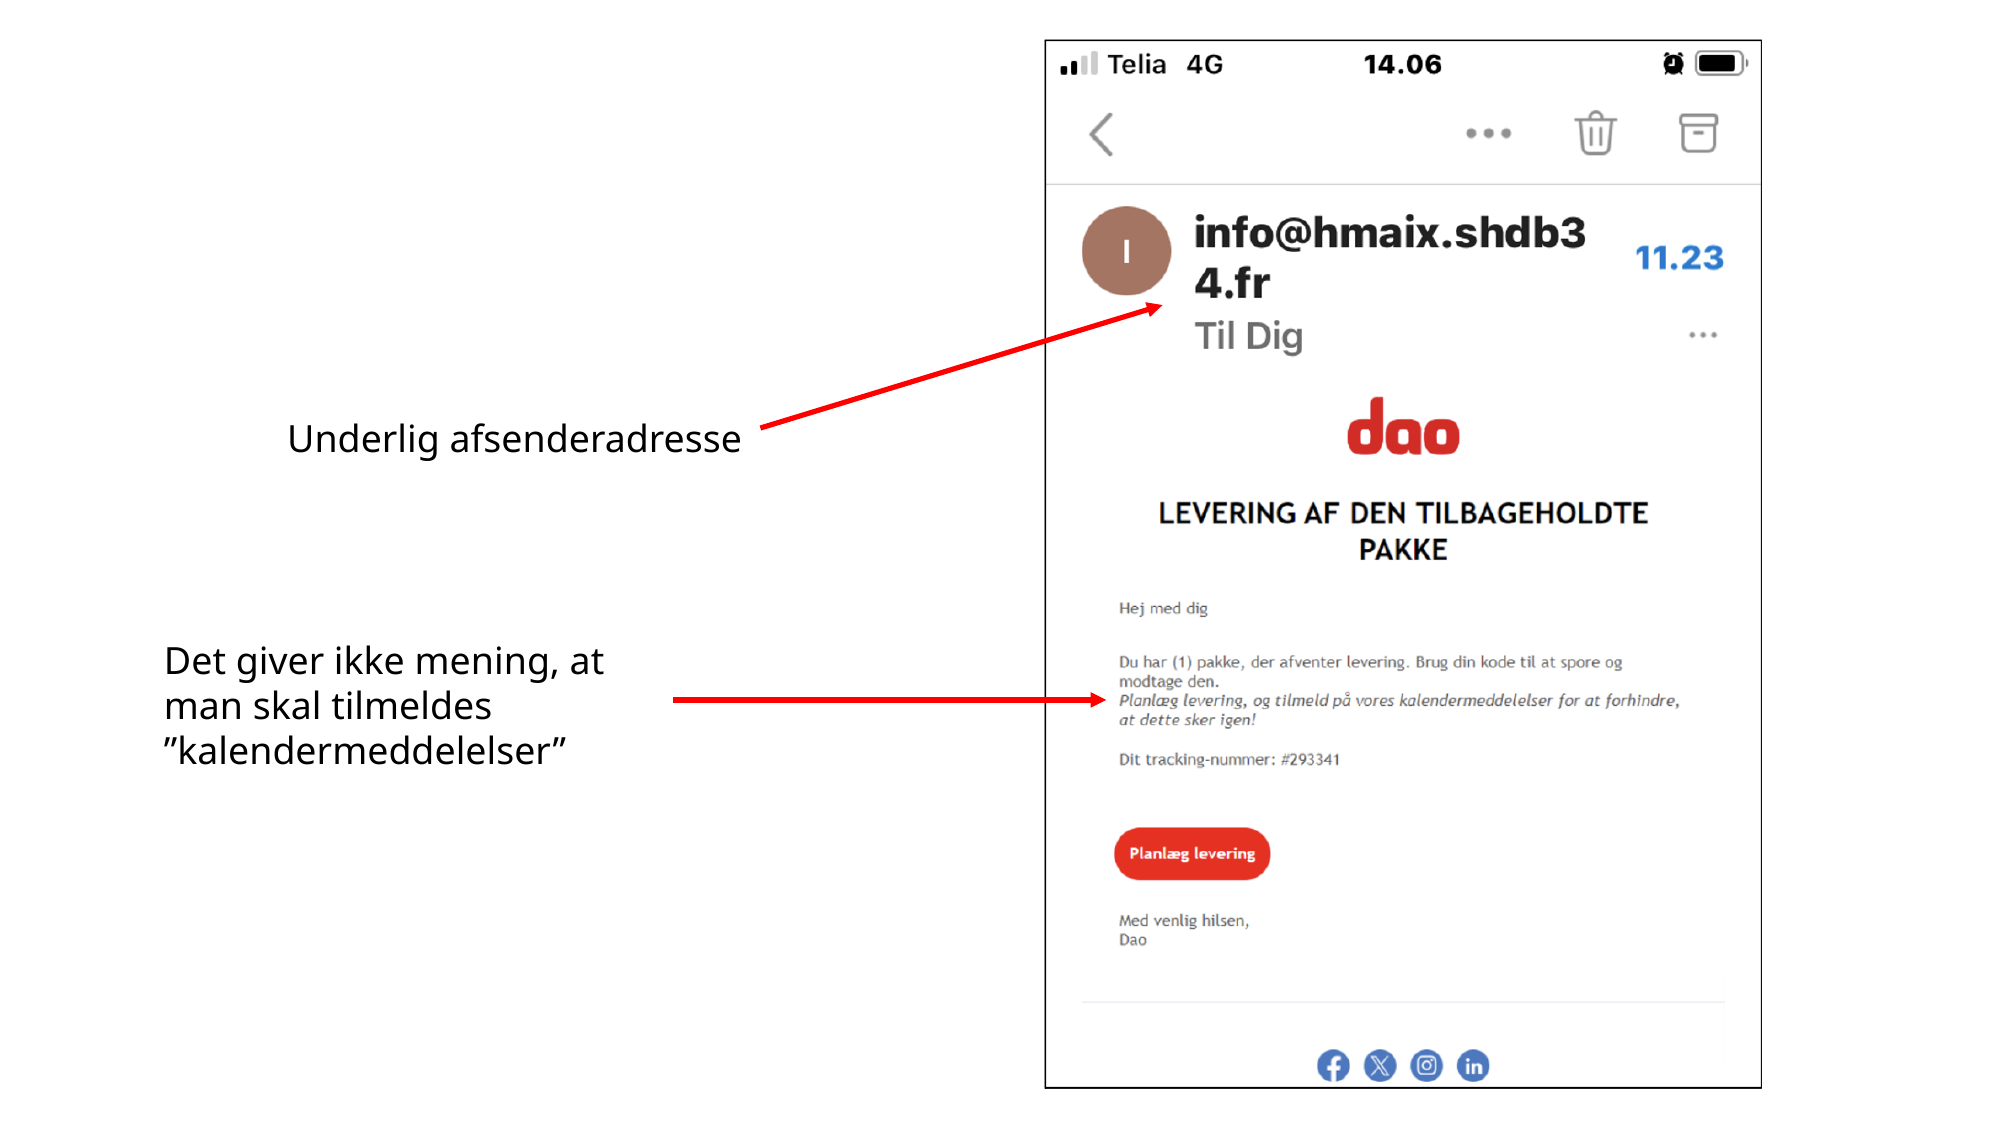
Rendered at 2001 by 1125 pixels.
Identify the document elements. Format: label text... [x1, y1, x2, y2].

text_box Underlig afsenderadresse [272, 407, 758, 468]
text_box Det giver ikke mening, at man skal tilmeldes ”kalendermeddelelser” [149, 629, 673, 779]
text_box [759, 304, 1163, 429]
picture [1033, 28, 1772, 1097]
